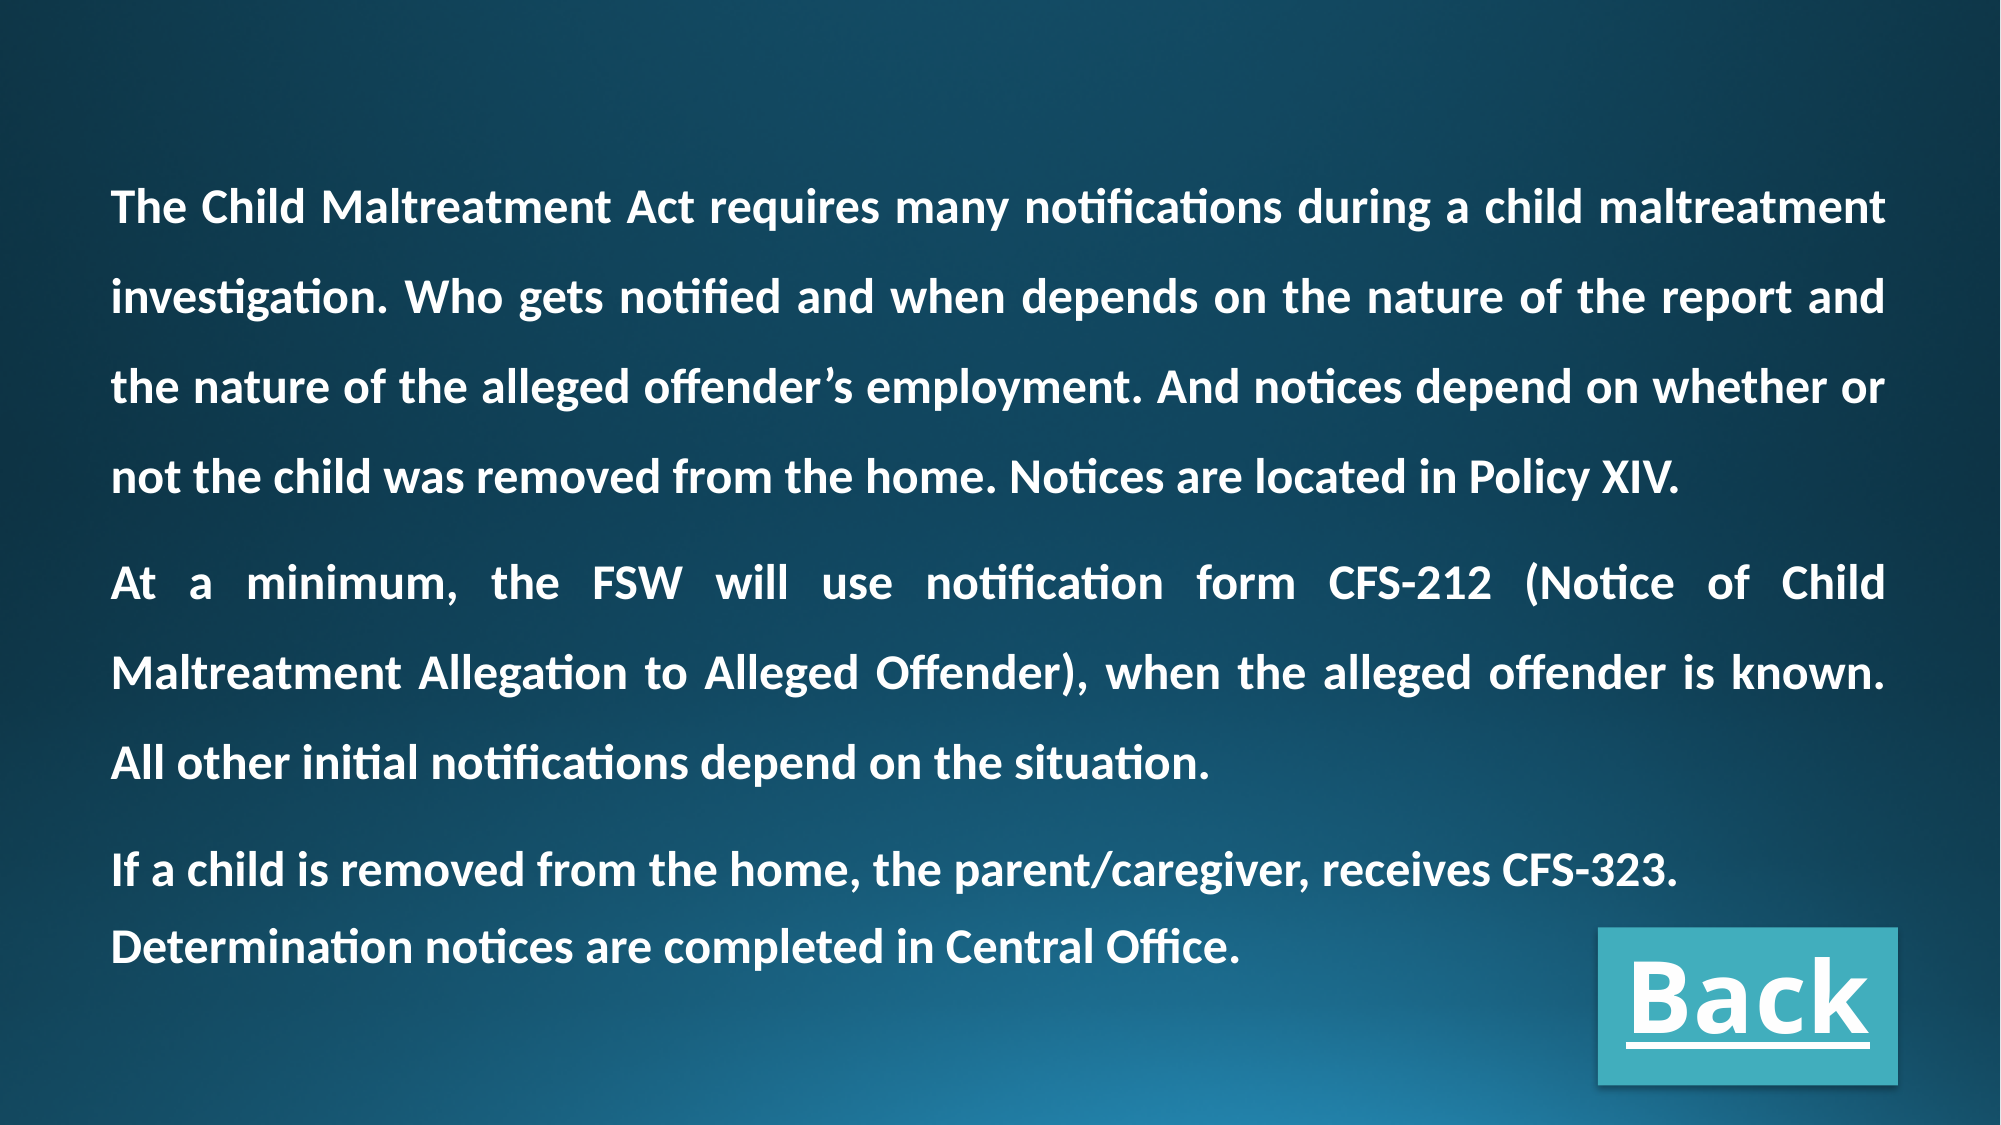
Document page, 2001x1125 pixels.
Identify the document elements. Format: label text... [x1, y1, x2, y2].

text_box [1597, 926, 1898, 1086]
picture [0, 0, 2001, 1125]
text_box The Child Maltreatment Act requires many notifications during a child maltreatment investigation. Who gets notified and when depends on the nature of the report and the nature of the alleged offender’s employment. And notices depend on whether or not the child was removed from the home. Notices are located in Policy XIV. At a minimum, the FSW will use notification form CFS-212 (Notice of Child Maltreatment Allegation to Alleged Offender), when the alleged offender is known. All other initial notifications depend on the situation. If a child is removed from the home, the parent/caregiver, receives CFS-323. Determination notices are completed in Central Office. [95, 135, 1902, 981]
